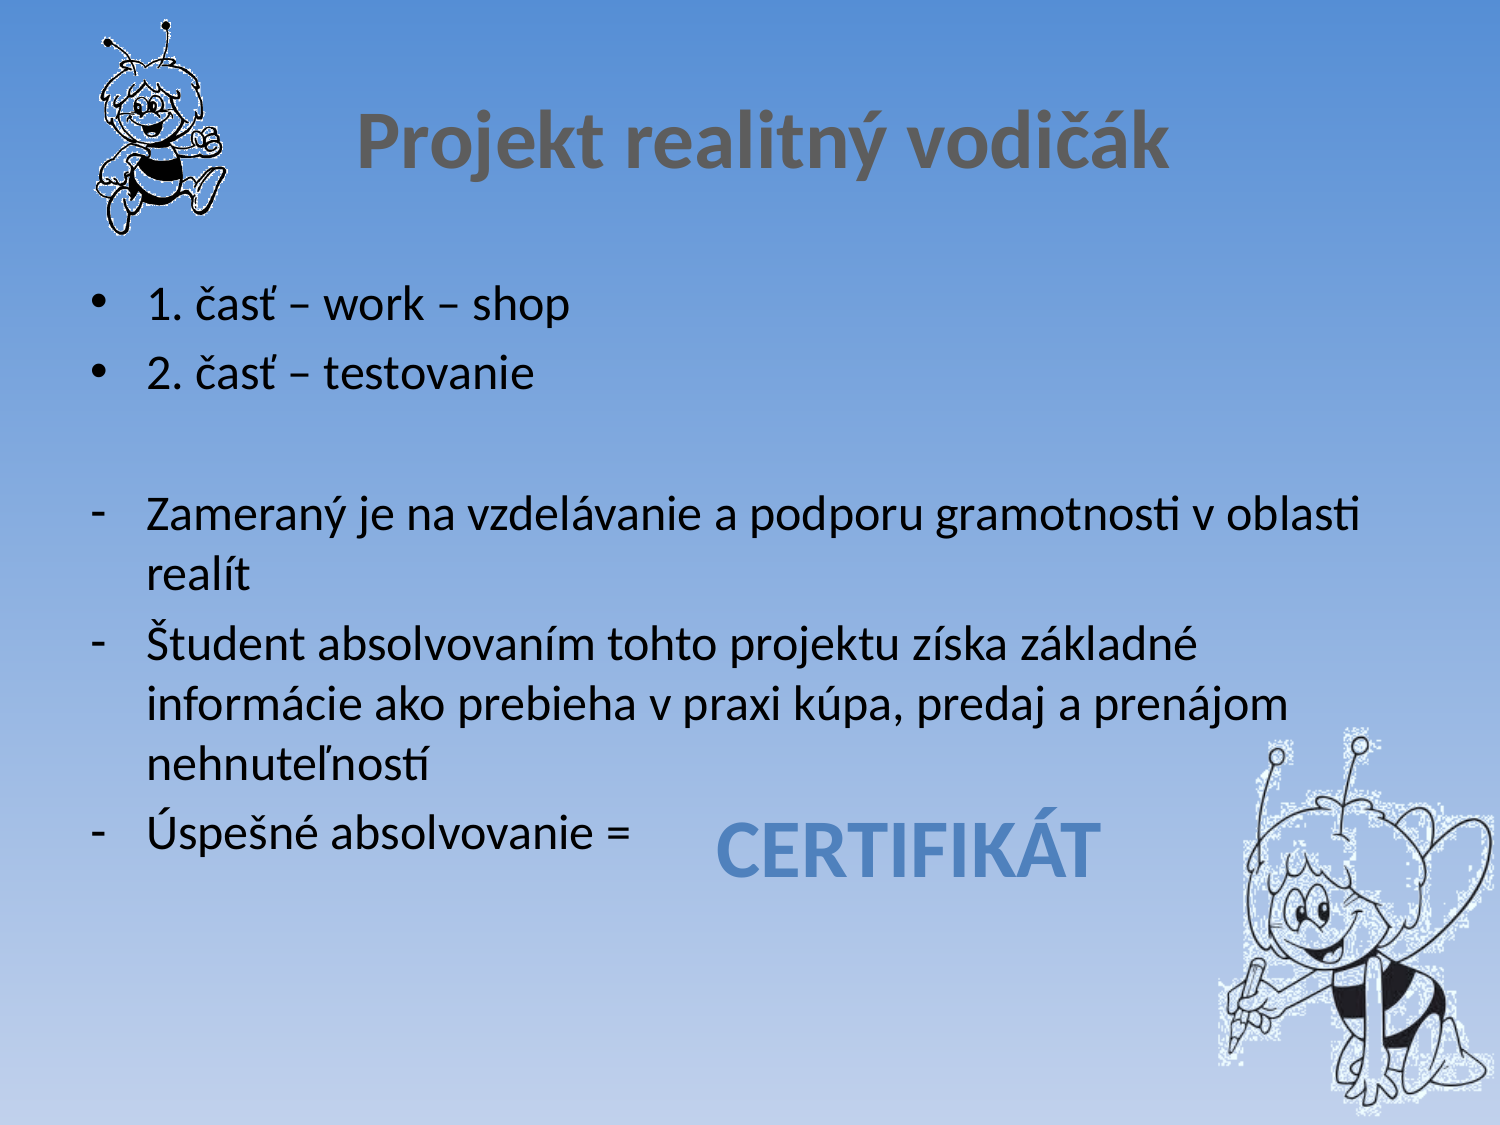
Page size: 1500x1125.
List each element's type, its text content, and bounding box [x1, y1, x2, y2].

list 1. časť – work – shop 2. časť – testovanie Zameraný je na vzdelávanie a podporu gramotnosti v oblasti realít Študent absolvovaním tohto projektu získa základné informácie ako prebieha v praxi kúpa, predaj a prenájom nehnuteľností Úspešné absolvovanie = [75, 262, 1425, 1005]
picture [76, 0, 249, 246]
text_box Certifikát [643, 786, 1176, 902]
text_box Projekt realitný vodičák [341, 78, 1187, 194]
picture [1206, 715, 1500, 1118]
